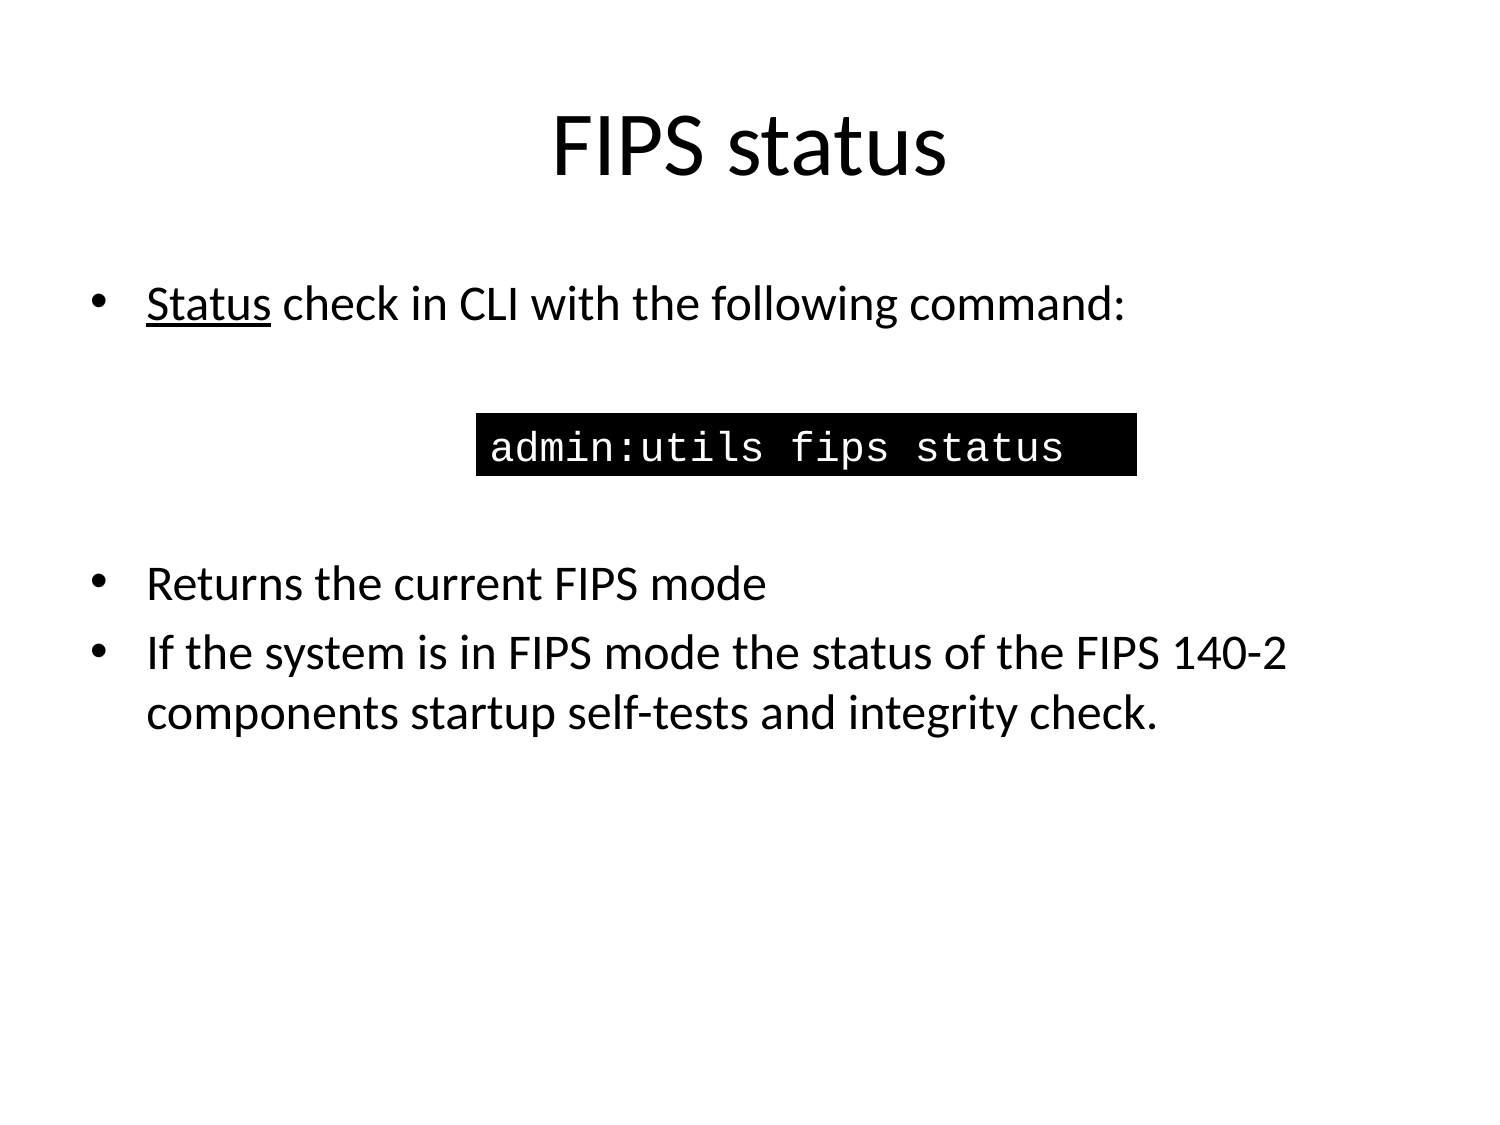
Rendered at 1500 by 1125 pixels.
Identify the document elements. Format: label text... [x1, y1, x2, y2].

text_box admin:utils fips status [474, 412, 1138, 478]
list Status check in CLI with the following command: Returns the current FIPS mode If the system is in FIPS mode the status of the FIPS 140-2 components startup self-tests and integrity check. [75, 262, 1425, 1005]
title FIPS status [75, 45, 1425, 233]
